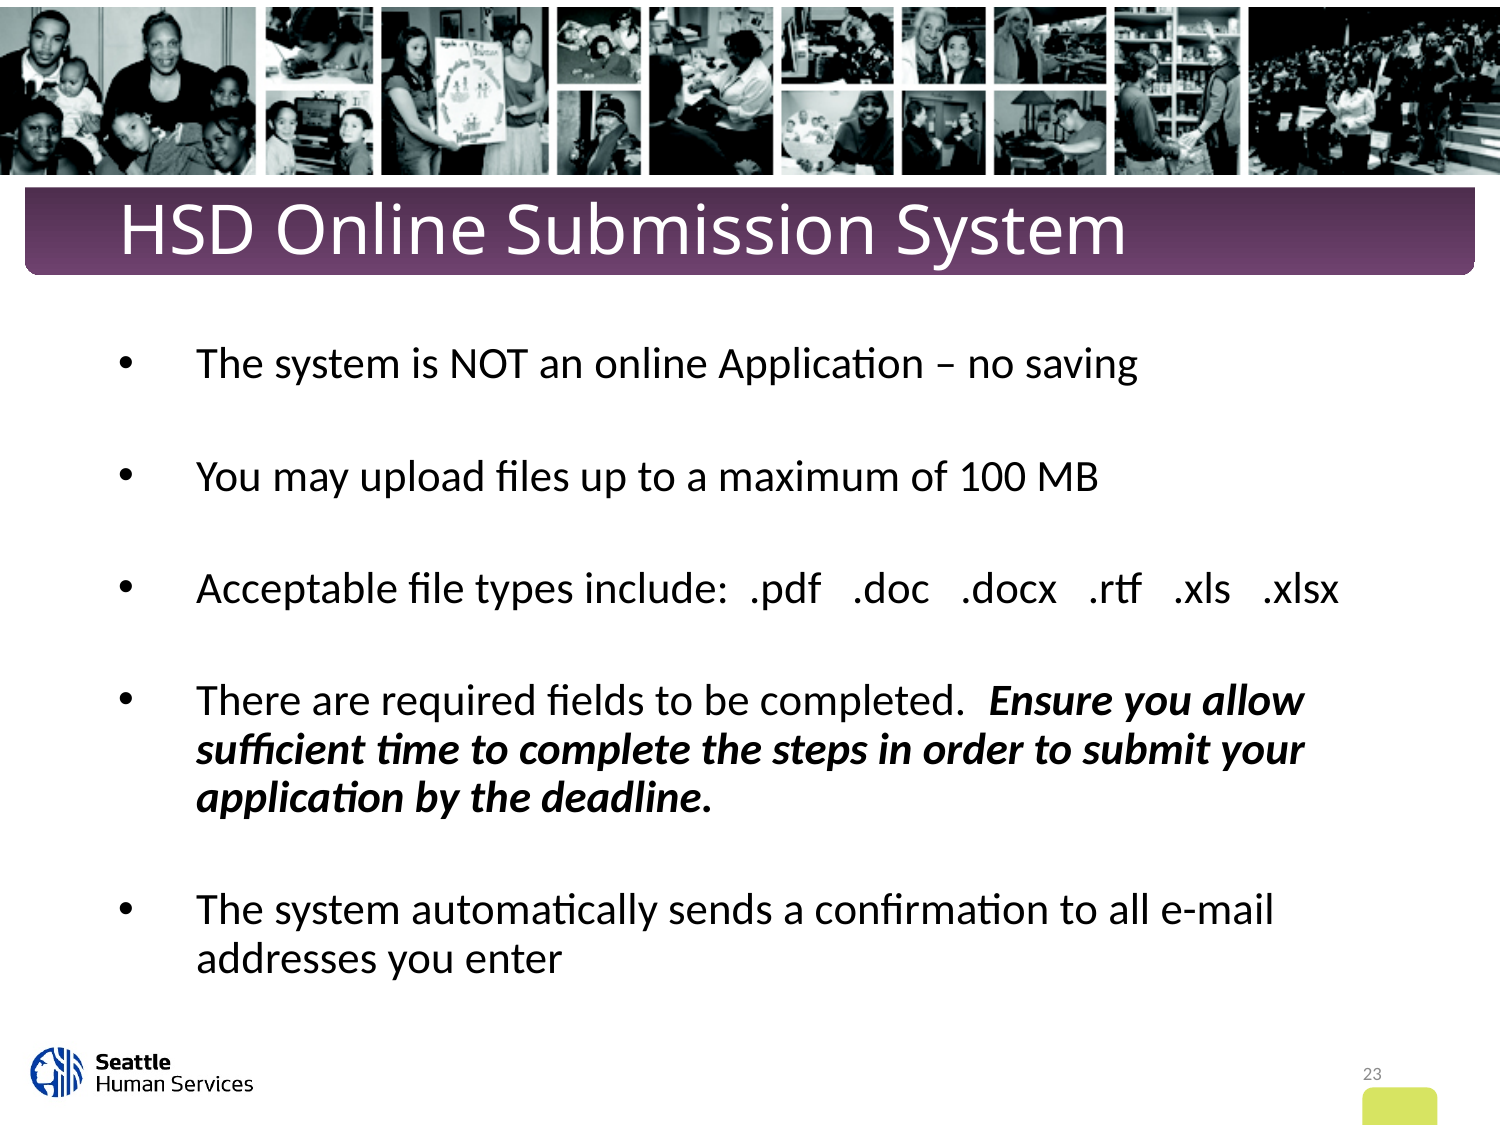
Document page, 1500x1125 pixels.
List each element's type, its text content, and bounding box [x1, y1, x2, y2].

slide_number 23 [1059, 1042, 1397, 1103]
picture [0, 7, 1500, 175]
picture [0, 1037, 275, 1113]
title HSD Online Submission System [103, 187, 1397, 278]
list The system is NOT an online Application – no saving You may upload files up to a maximum of 100 MB Acceptable file types include: .pdf .doc .docx .rtf .xls .xlsx There are required fields to be completed. Ensure you allow sufficient time to complete the steps in order to submit your application by the deadline. The system automatically sends a confirmation to all e-mail addresses you enter [103, 299, 1397, 1014]
